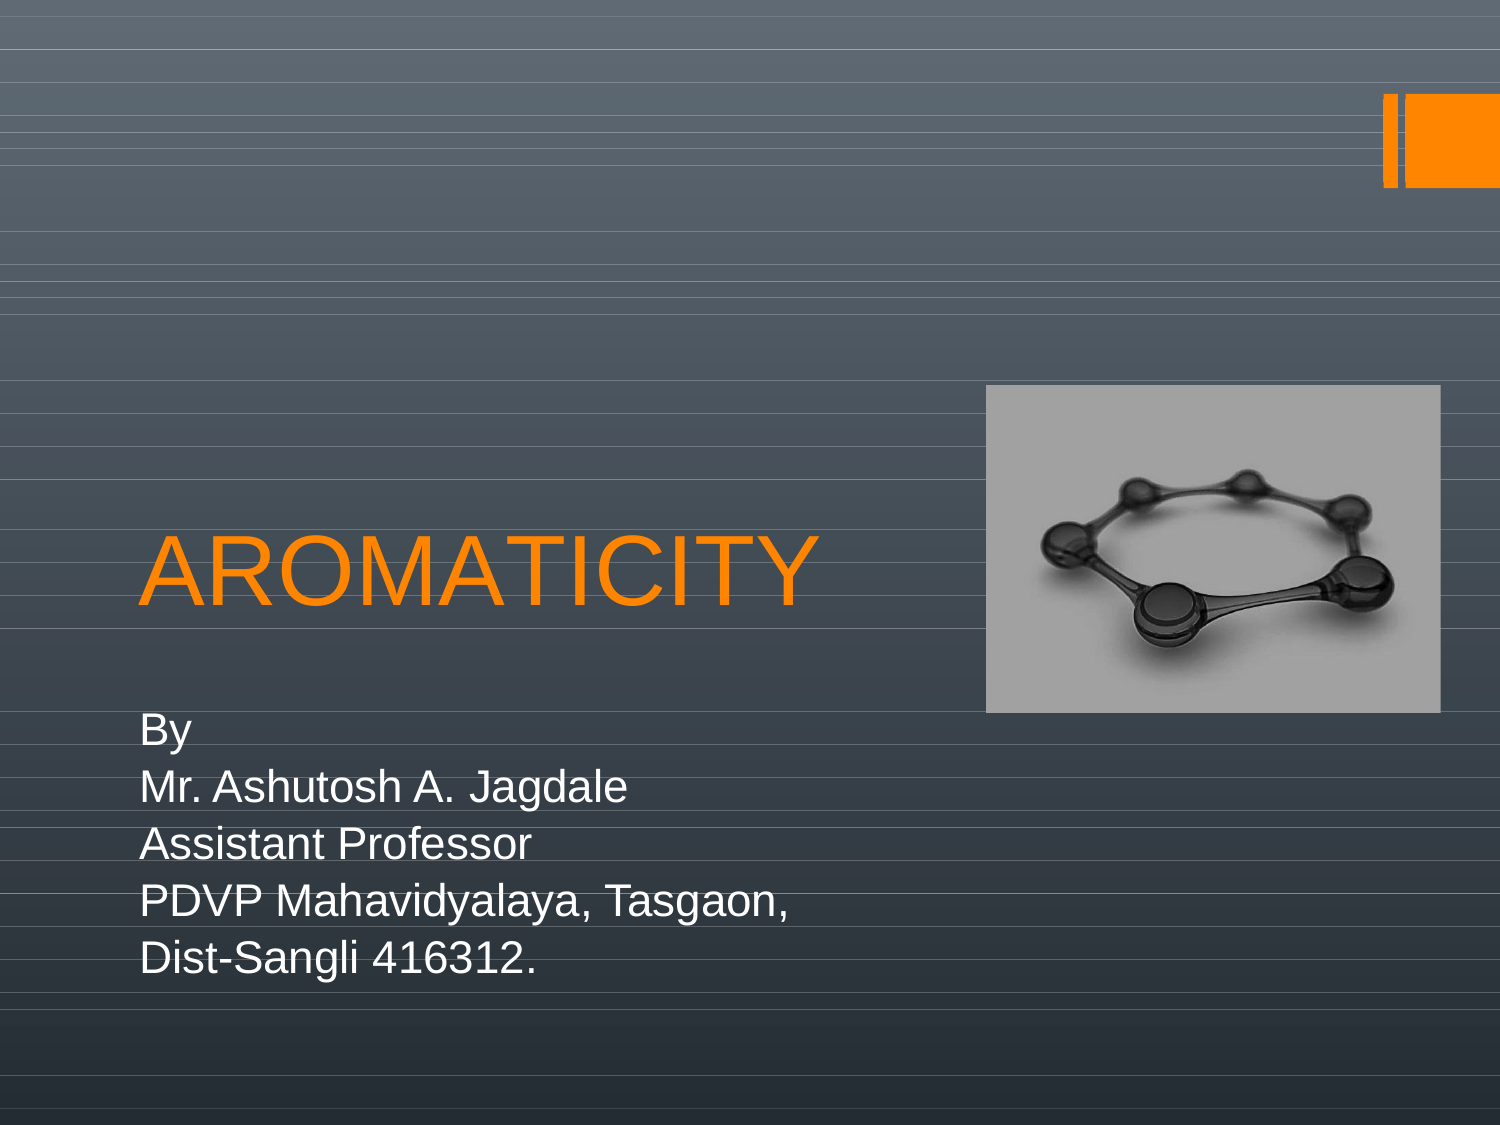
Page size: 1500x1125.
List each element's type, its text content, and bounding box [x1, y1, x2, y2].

text_box AROMATICITY [136, 503, 825, 626]
text_box [986, 385, 1441, 713]
text_box By Mr. Ashutosh A. Jagdale Assistant Professor PDVP Mahavidyalaya, Tasgaon, Dist-Sangli 416312. [137, 697, 867, 984]
